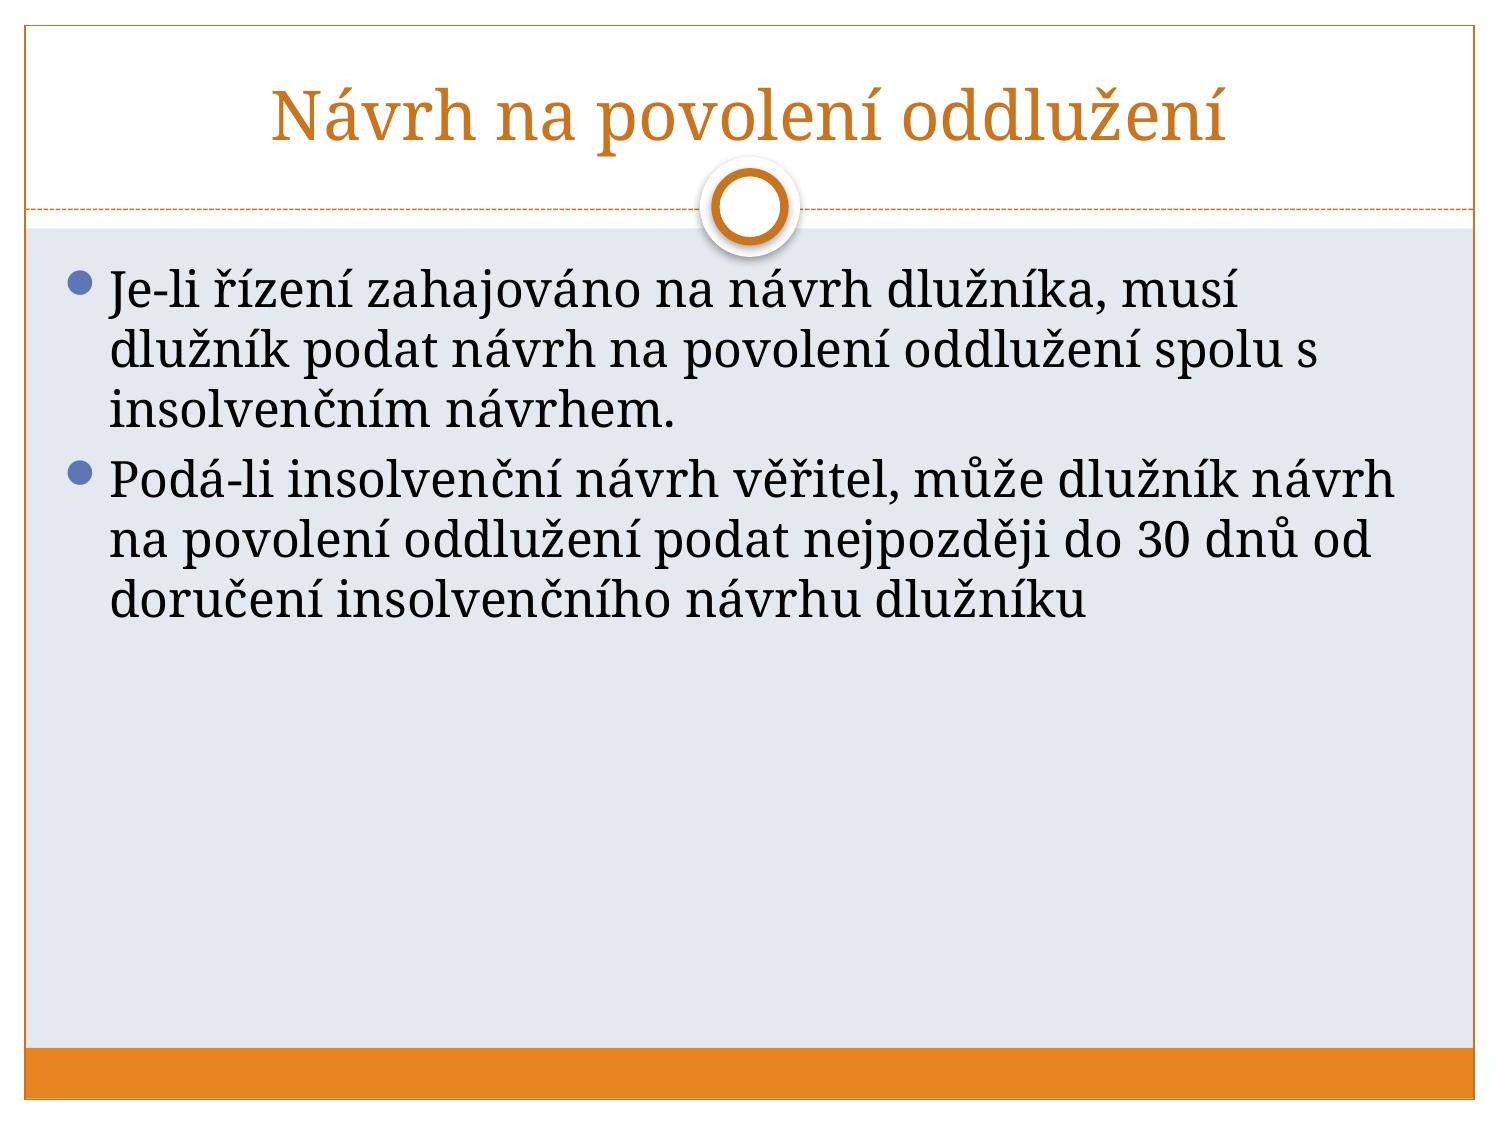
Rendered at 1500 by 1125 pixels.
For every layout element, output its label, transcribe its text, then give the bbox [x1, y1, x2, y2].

list Je-li řízení zahajováno na návrh dlužníka, musí dlužník podat návrh na povolení oddlužení spolu s insolvenčním návrhem. Podá-li insolvenční návrh věřitel, může dlužník návrh na povolení oddlužení podat nejpozději do 30 dnů od doručení insolvenčního návrhu dlužníku [49, 250, 1445, 1001]
title Návrh na povolení oddlužení [49, 37, 1450, 162]
